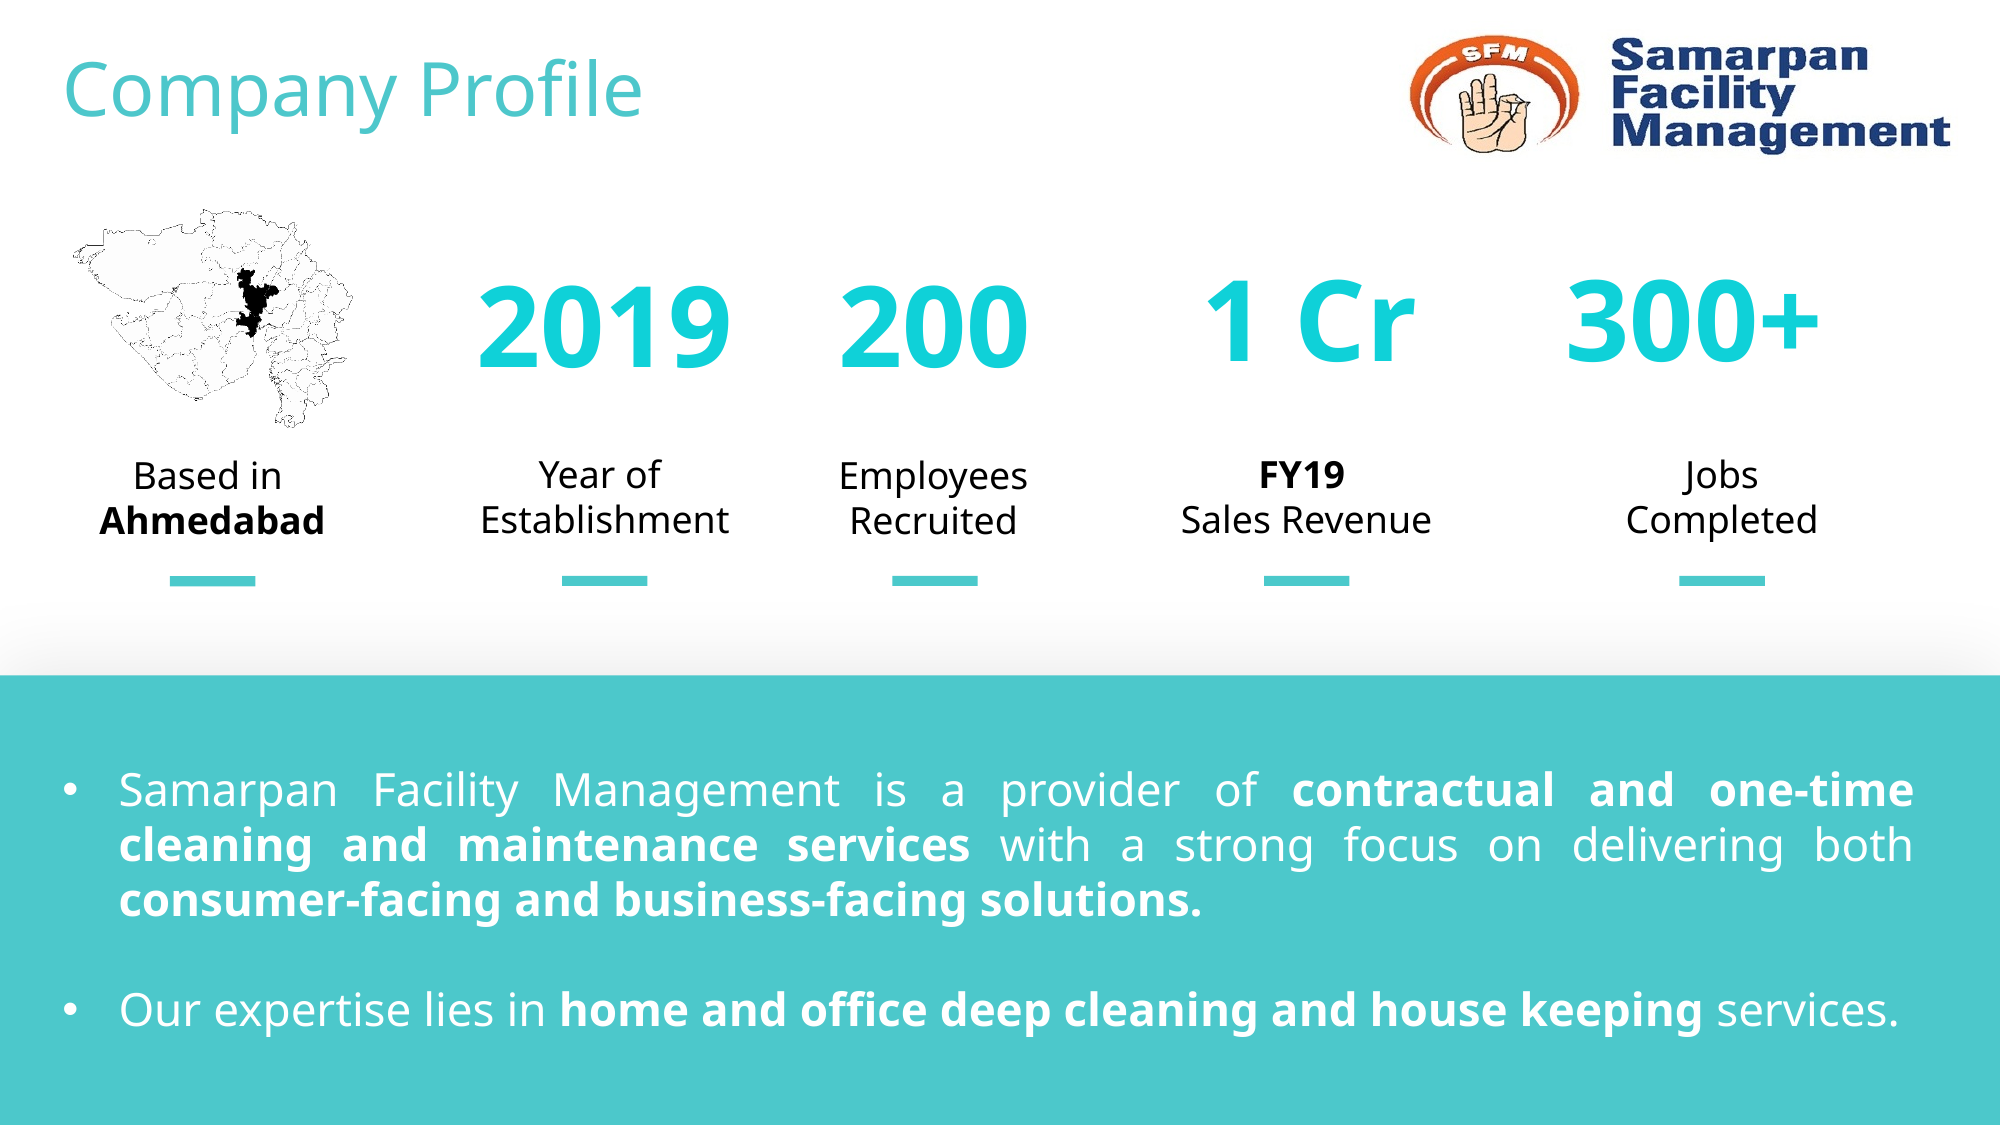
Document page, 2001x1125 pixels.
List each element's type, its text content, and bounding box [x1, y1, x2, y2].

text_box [73, 209, 1905, 551]
text_box [891, 575, 979, 587]
text_box [1678, 575, 1766, 587]
picture [1399, 21, 1959, 164]
text_box [1263, 575, 1351, 587]
text_box [169, 575, 256, 587]
text_box Company Profile [47, 34, 660, 140]
text_box Samarpan Facility Management is a provider of contractual and one-time cleaning and maintenance services with a strong focus on delivering both consumer-facing and business-facing solutions. Our expertise lies in home and office deep cleaning and house keeping services. [47, 753, 1930, 1044]
text_box [0, 674, 2000, 1125]
text_box [561, 575, 648, 587]
